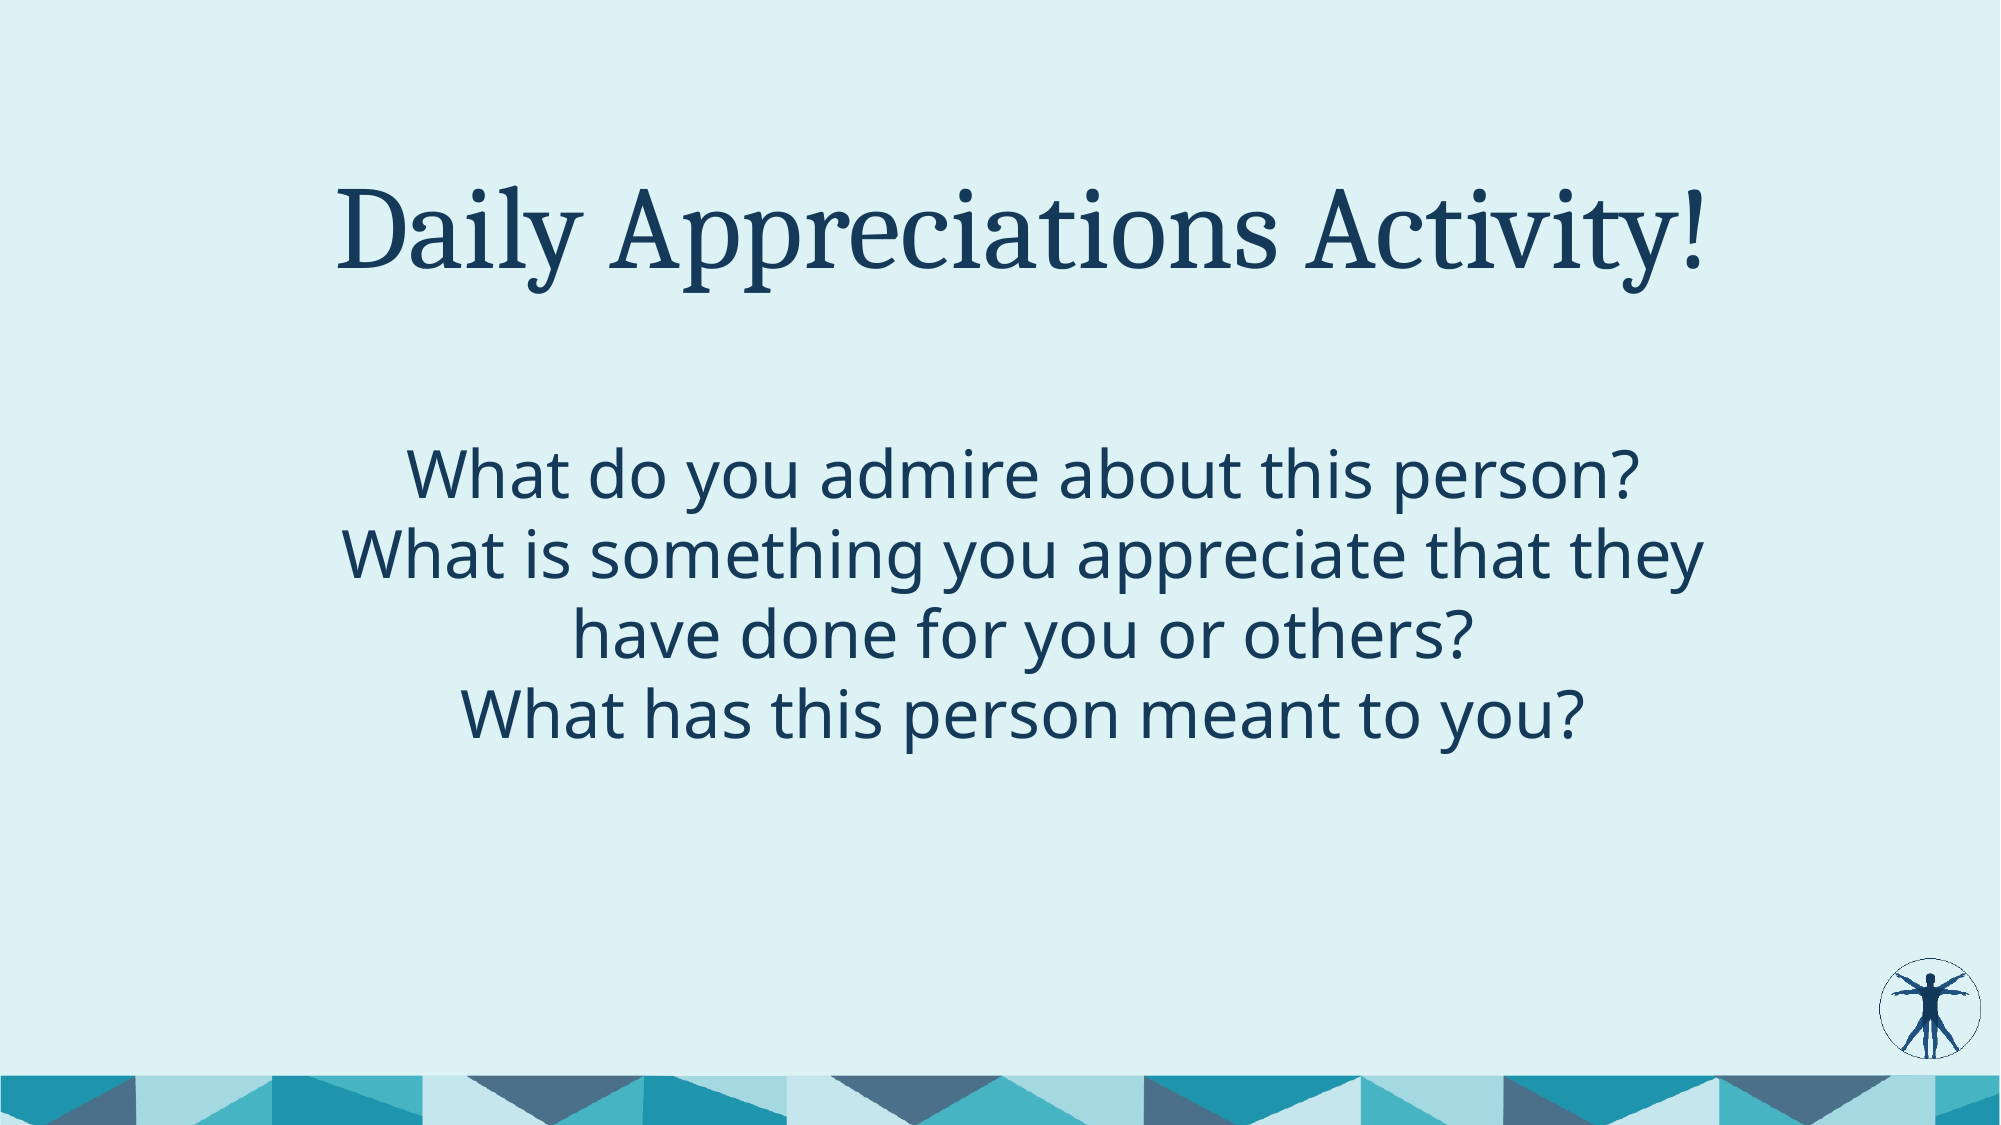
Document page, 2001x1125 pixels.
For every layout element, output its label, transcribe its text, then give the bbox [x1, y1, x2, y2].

picture [0, 1075, 2000, 1125]
text_box What do you admire about this person? What is something you appreciate that they have done for you or others? What has this person meant to you? [268, 424, 1779, 759]
picture [1879, 958, 1981, 1059]
title Daily Appreciations Activity! [161, 121, 1887, 339]
